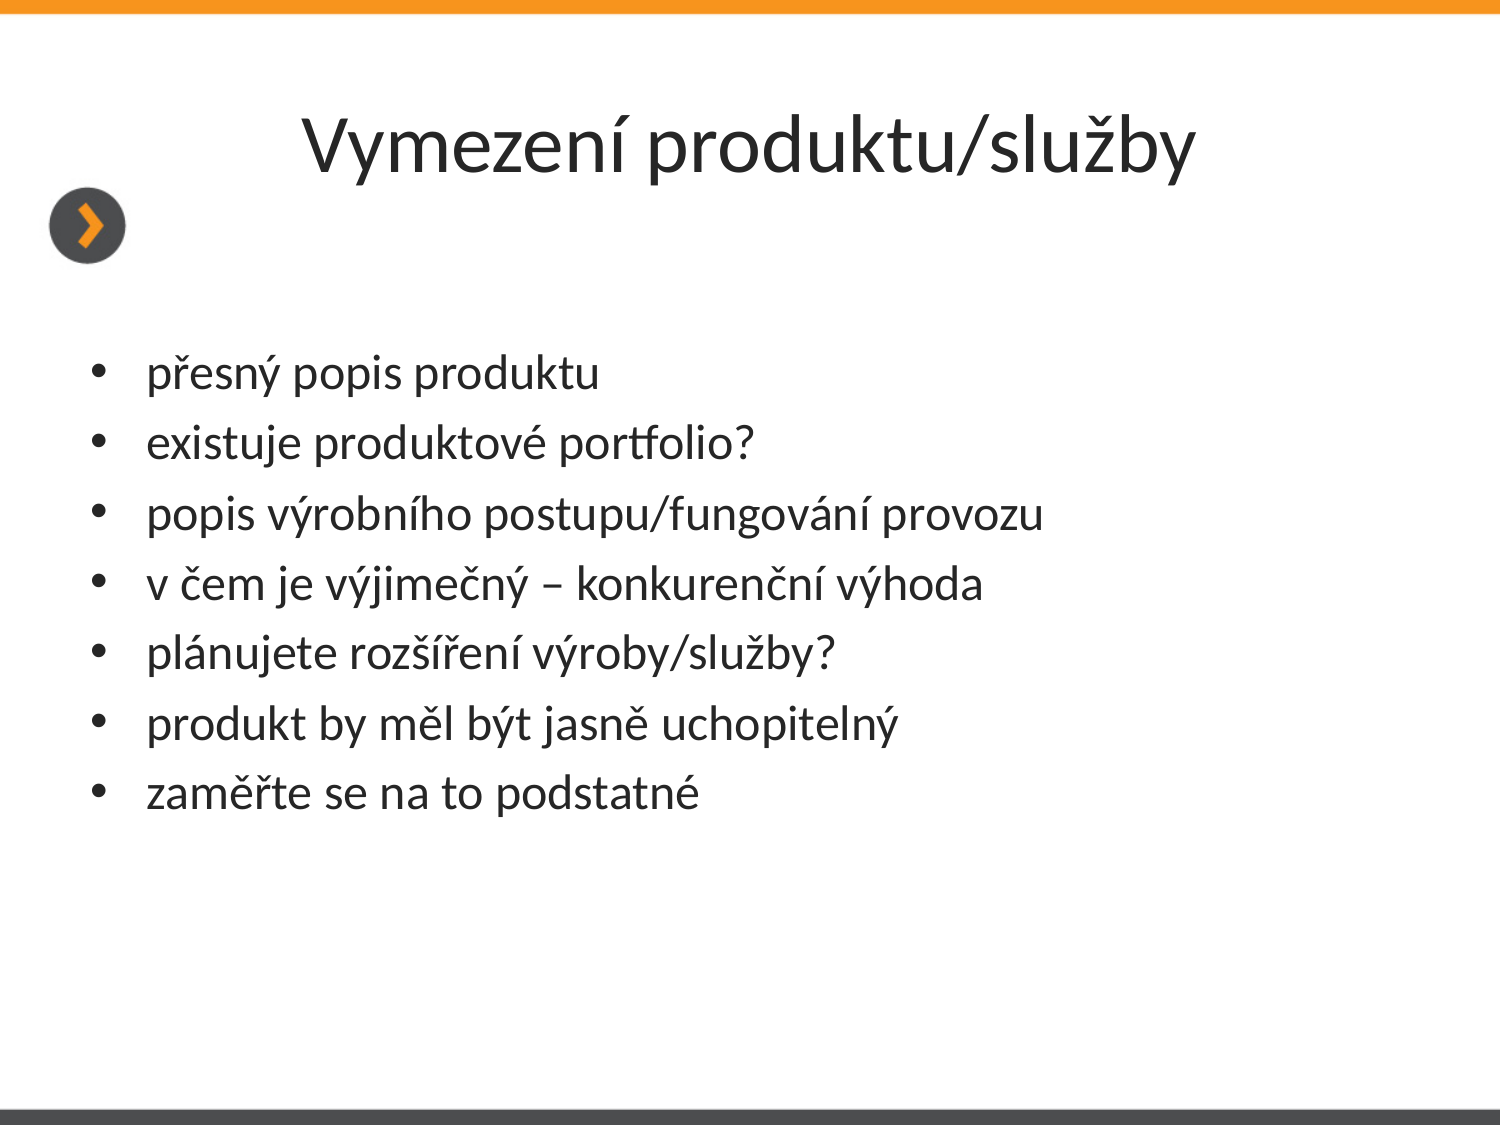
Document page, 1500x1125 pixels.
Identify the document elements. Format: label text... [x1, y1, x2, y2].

list přesný popis produktu existuje produktové portfolio? popis výrobního postupu/fungování provozu v čem je výjimečný – konkurenční výhoda plánujete rozšíření výroby/služby? produkt by měl být jasně uchopitelný zaměřte se na to podstatné [75, 262, 1425, 1005]
picture [0, 0, 1500, 1125]
title Vymezení produktu/služby [75, 45, 1425, 233]
